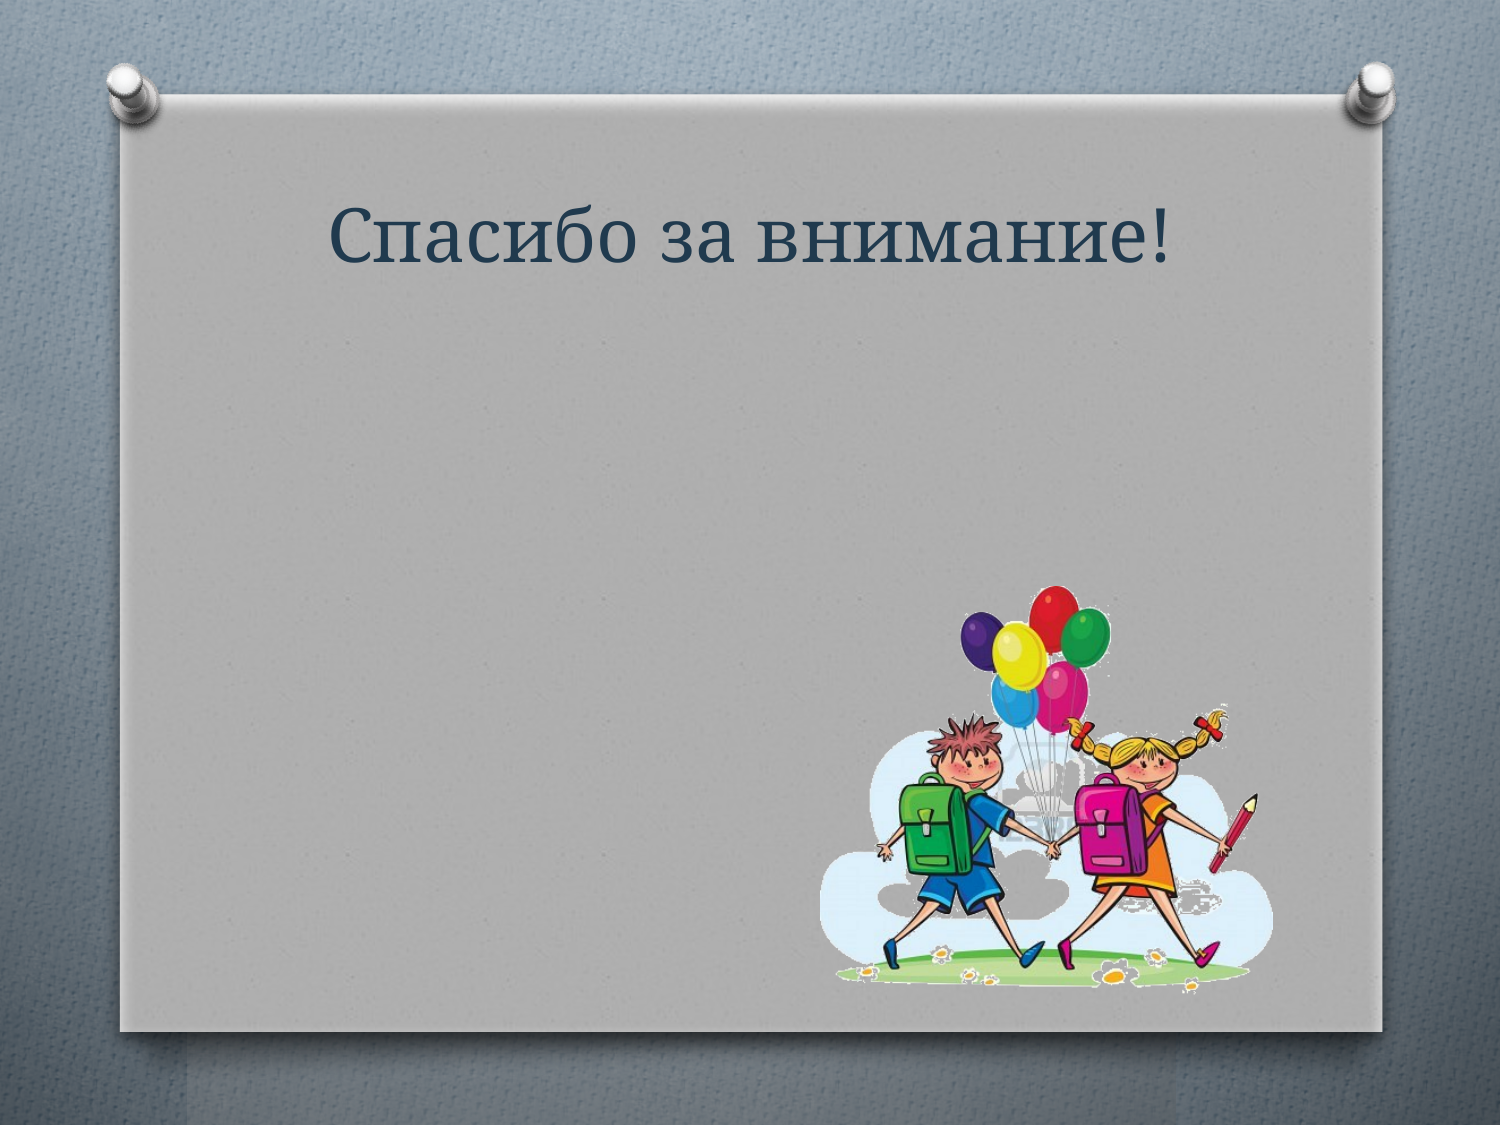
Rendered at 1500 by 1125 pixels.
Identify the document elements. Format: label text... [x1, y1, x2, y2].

picture [1317, 35, 1439, 156]
picture [820, 585, 1273, 999]
title Спасибо за внимание! [179, 134, 1323, 332]
picture [75, 29, 198, 153]
